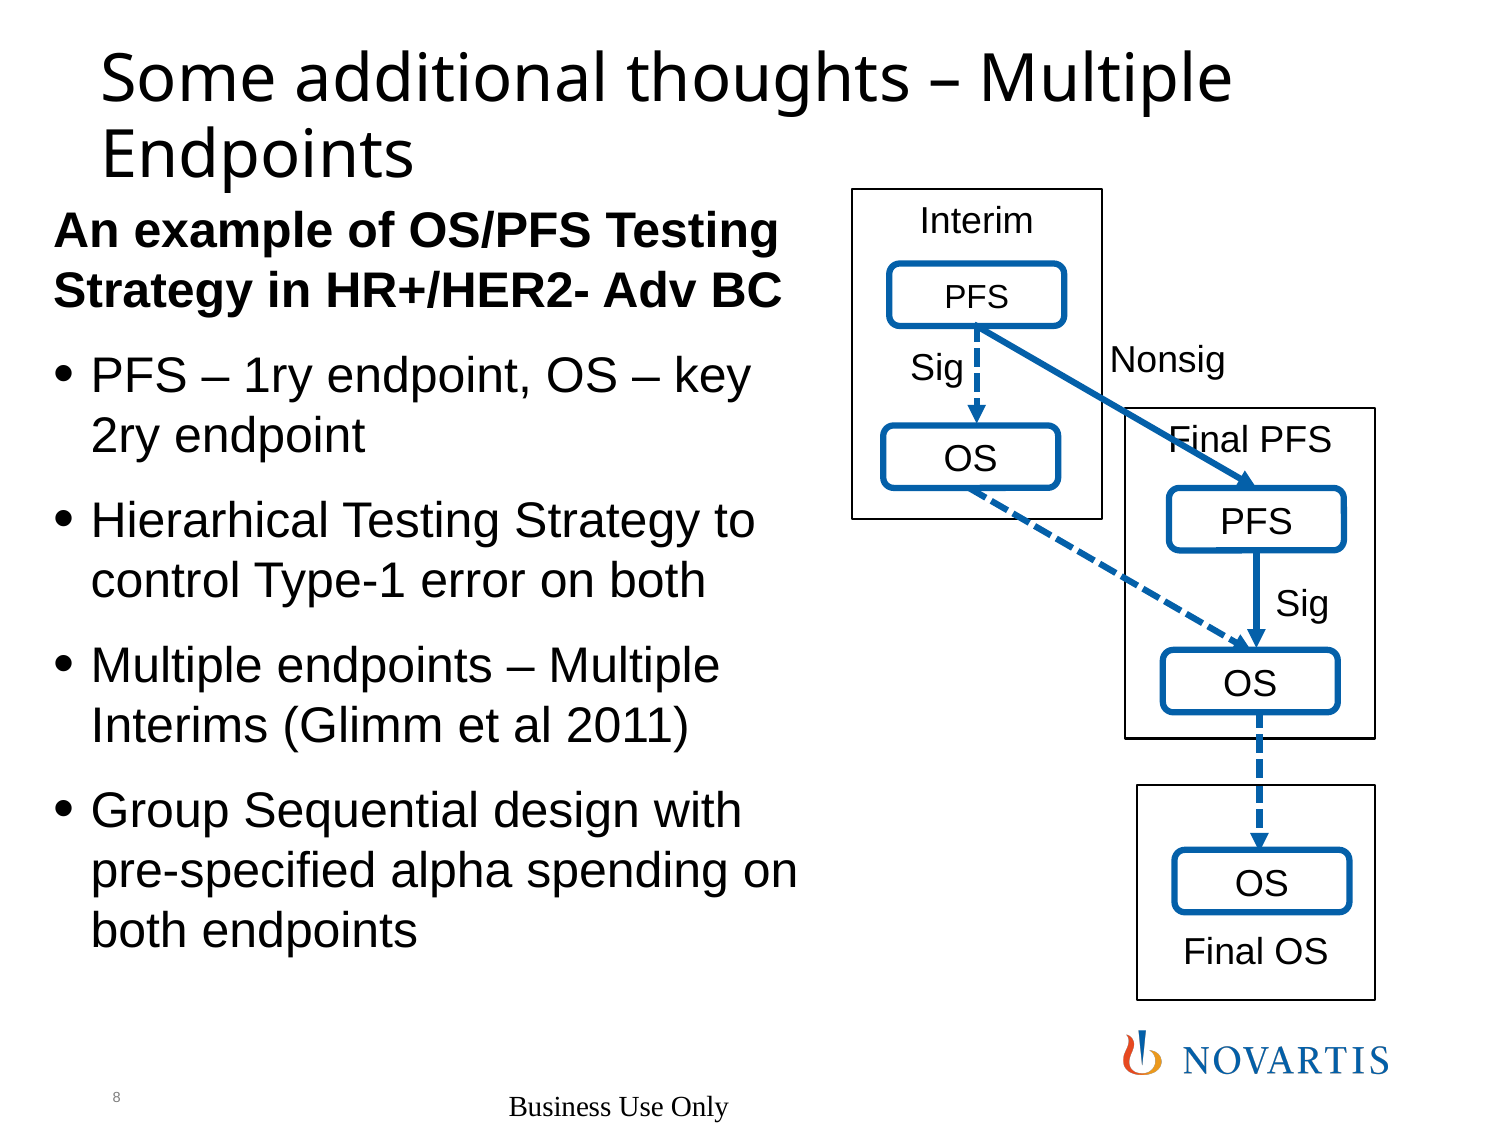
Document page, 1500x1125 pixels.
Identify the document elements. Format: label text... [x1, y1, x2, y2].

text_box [976, 325, 1257, 489]
picture [1120, 1027, 1391, 1078]
text_box Sig [1260, 571, 1345, 632]
text_box Final PFS [1124, 653, 1258, 740]
text_box Final PFS [1257, 407, 1376, 740]
text_box PFS [1253, 486, 1345, 552]
text_box OS [1161, 648, 1339, 714]
slide_number 8 [112, 1087, 150, 1125]
text_box Sig [895, 335, 976, 396]
text_box PFS [888, 262, 1066, 328]
footer Business Use Only [150, 1087, 1088, 1125]
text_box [971, 489, 1253, 653]
text_box Final OS [1136, 784, 1376, 1001]
title Some additional thoughts – Multiple Endpoints [100, 40, 1376, 199]
list An example of OS/PFS Testing Strategy in HR+/HER2- Adv BC PFS – 1ry endpoint, OS – key 2ry endpoint Hierarhical Testing Strategy to control Type-1 error on both Multiple endpoints – Multiple Interims (Glimm et al 2011) Group Sequential design with pre-specified alpha spending on both endpoints [53, 197, 833, 990]
text_box Interim [851, 199, 1103, 520]
text_box OS [882, 424, 976, 489]
